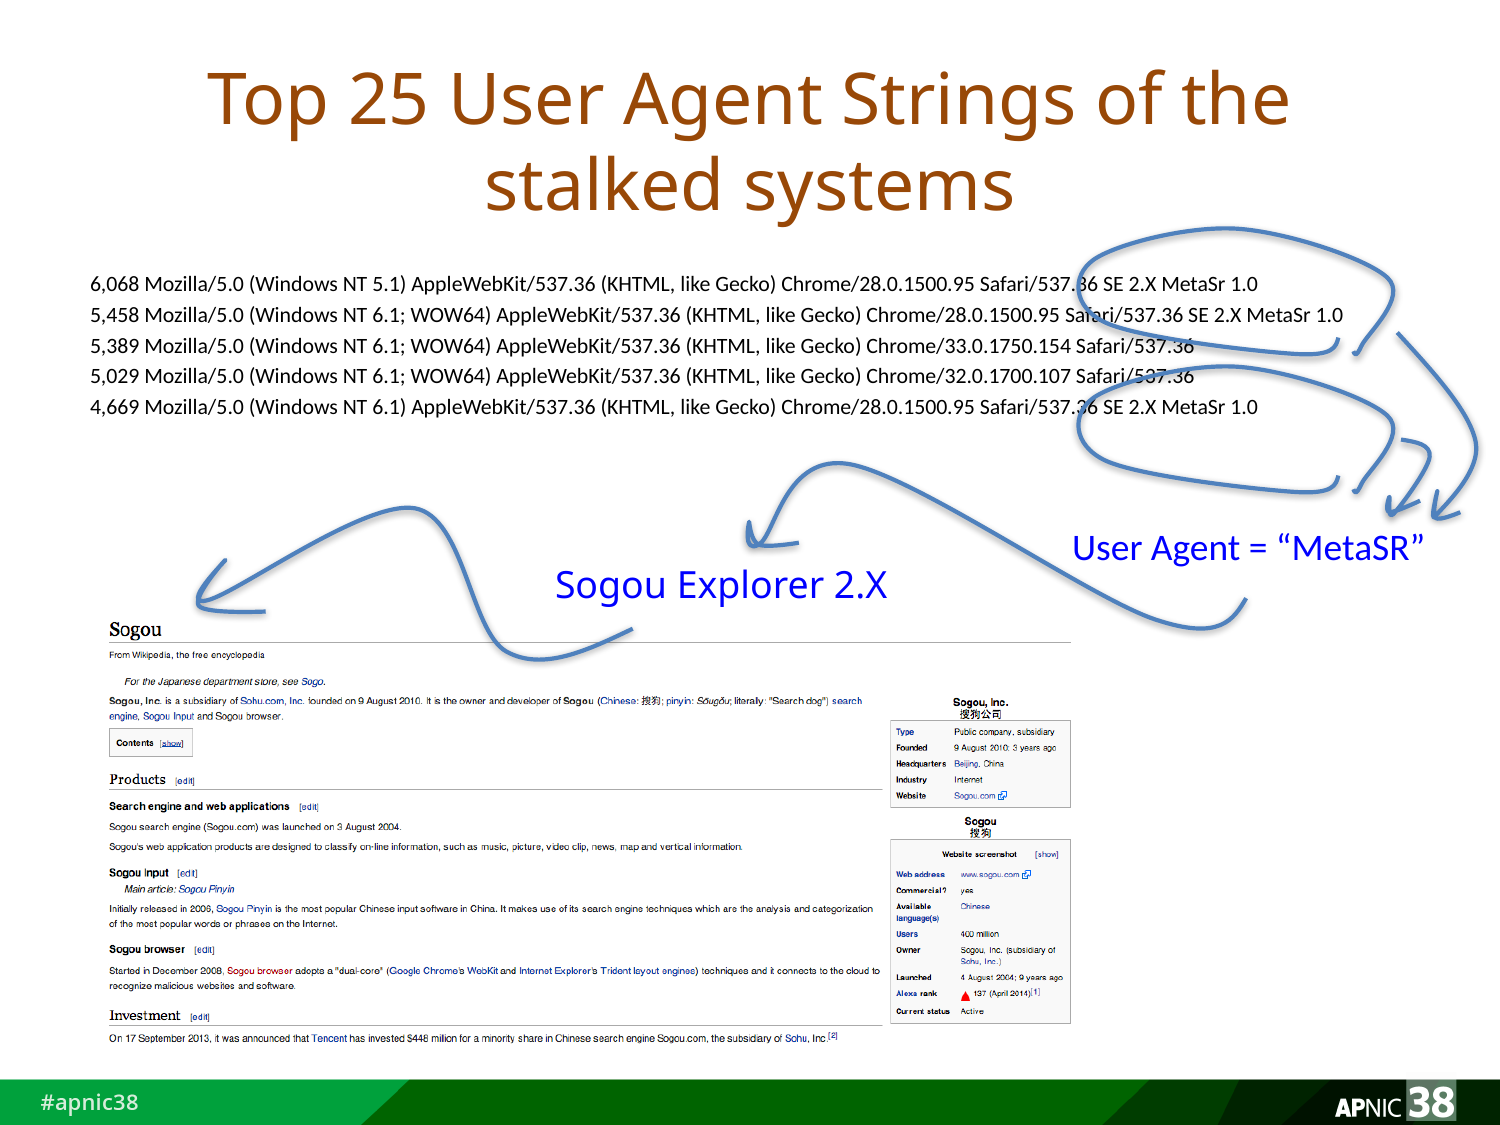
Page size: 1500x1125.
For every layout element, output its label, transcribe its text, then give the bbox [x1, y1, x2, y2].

text_box [745, 461, 1248, 631]
title Top 25 User Agent Strings of the stalked systems [75, 45, 1425, 233]
text_box [1076, 226, 1396, 357]
text_box [1395, 331, 1479, 521]
text_box Sogou Explorer 2.X [540, 553, 903, 614]
text_box User Agent = “MetaSR” [1057, 515, 1441, 576]
picture [0, 1071, 1500, 1125]
text_box [1076, 364, 1396, 495]
picture [98, 617, 1079, 1050]
text_box [1385, 437, 1432, 518]
list 6,068 Mozilla/5.0 (Windows NT 5.1) AppleWebKit/537.36 (KHTML, like Gecko) Chrome/28.0.1500.95 Safari/537.36 SE 2.X MetaSr 1.0 5,458 Mozilla/5.0 (Windows NT 6.1; WOW64) AppleWebKit/537.36 (KHTML, like Gecko) Chrome/28.0.1500.95 Safari/537.36 SE 2.X MetaSr 1.0 5,389 Mozilla/5.0 (Windows NT 6.1; WOW64) AppleWebKit/537.36 (KHTML, like Gecko) Chrome/33.0.1750.154 Safari/537.36 5,029 Mozilla/5.0 (Windows NT 6.1; WOW64) AppleWebKit/537.36 (KHTML, like Gecko) Chrome/32.0.1700.107 Safari/537.36 4,669 Mozilla/5.0 (Windows NT 6.1) AppleWebKit/537.36 (KHTML, like Gecko) Chrome/28.0.1500.95 Safari/537.36 SE 2.X MetaSr 1.0 [75, 262, 1425, 1005]
text_box [195, 505, 484, 615]
